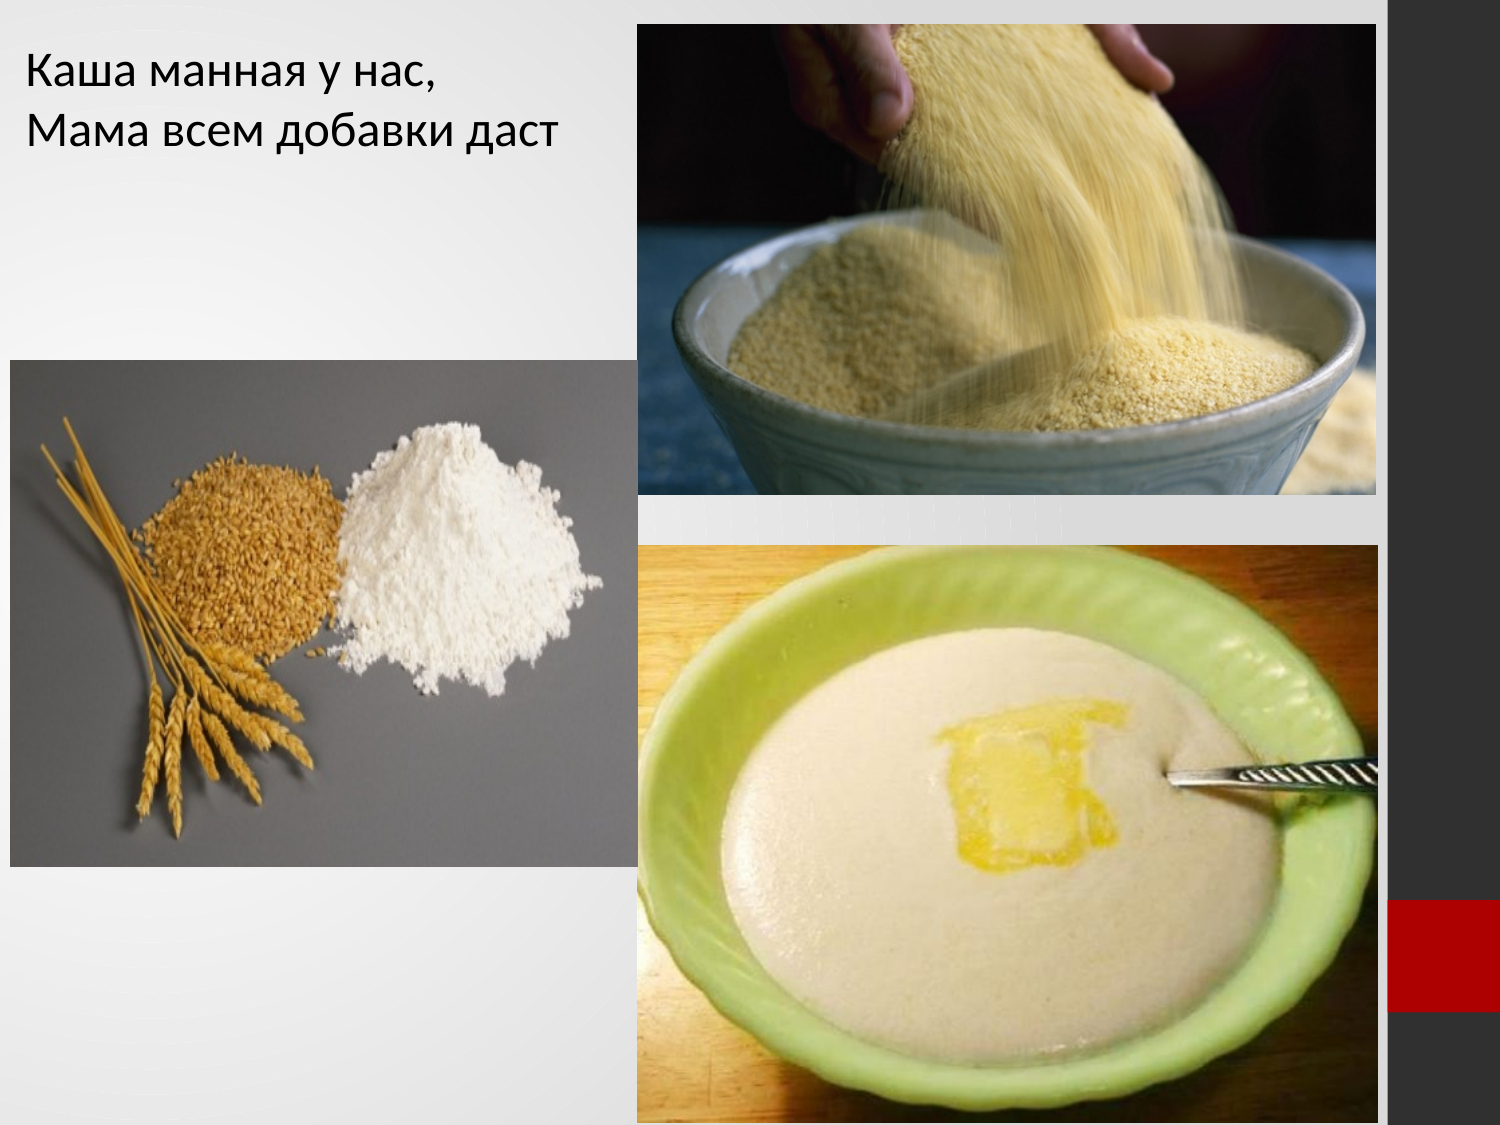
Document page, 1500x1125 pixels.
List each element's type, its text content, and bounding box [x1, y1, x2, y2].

picture [10, 24, 1379, 1124]
text_box Каша манная у нас, Мама всем добавки даст [10, 28, 634, 164]
